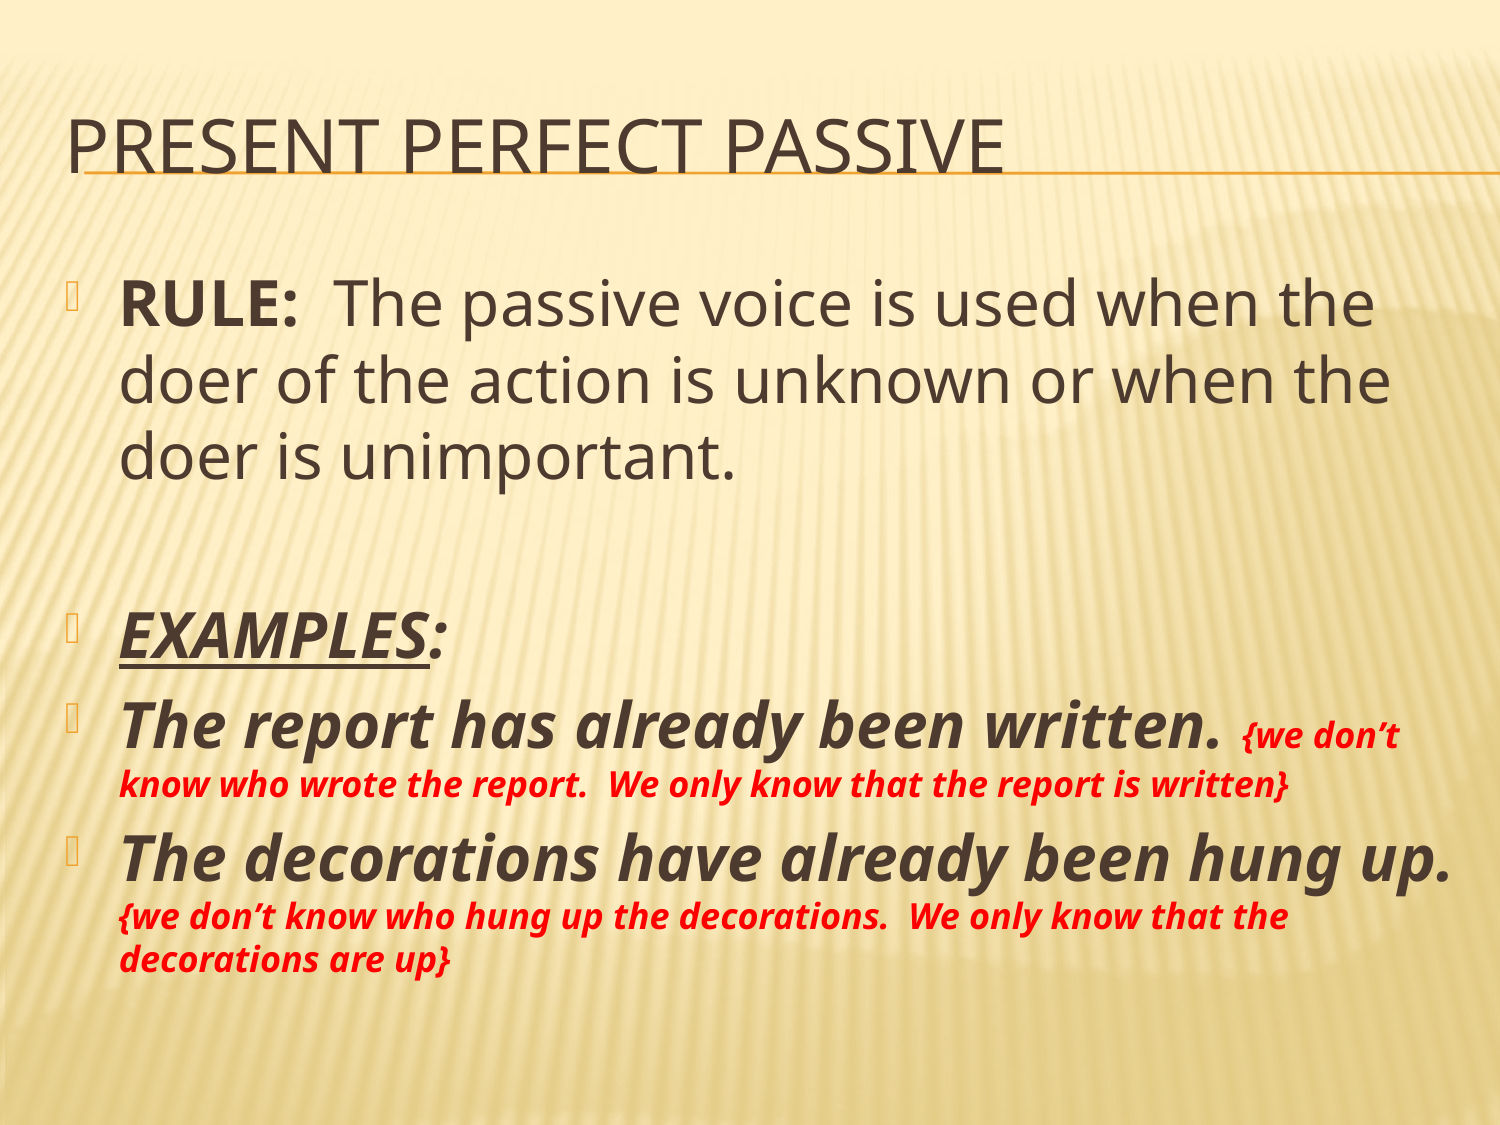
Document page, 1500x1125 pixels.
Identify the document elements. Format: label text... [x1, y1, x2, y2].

list RULE: The passive voice is used when the doer of the action is unknown or when the doer is unimportant. EXAMPLES: The report has already been written. {we don’t know who wrote the report. We only know that the report is written} The decorations have already been hung up. {we don’t know who hung up the decorations. We only know that the decorations are up} [50, 254, 1475, 998]
title pRESeNT PERFECT PASSIVE [50, 75, 1475, 213]
